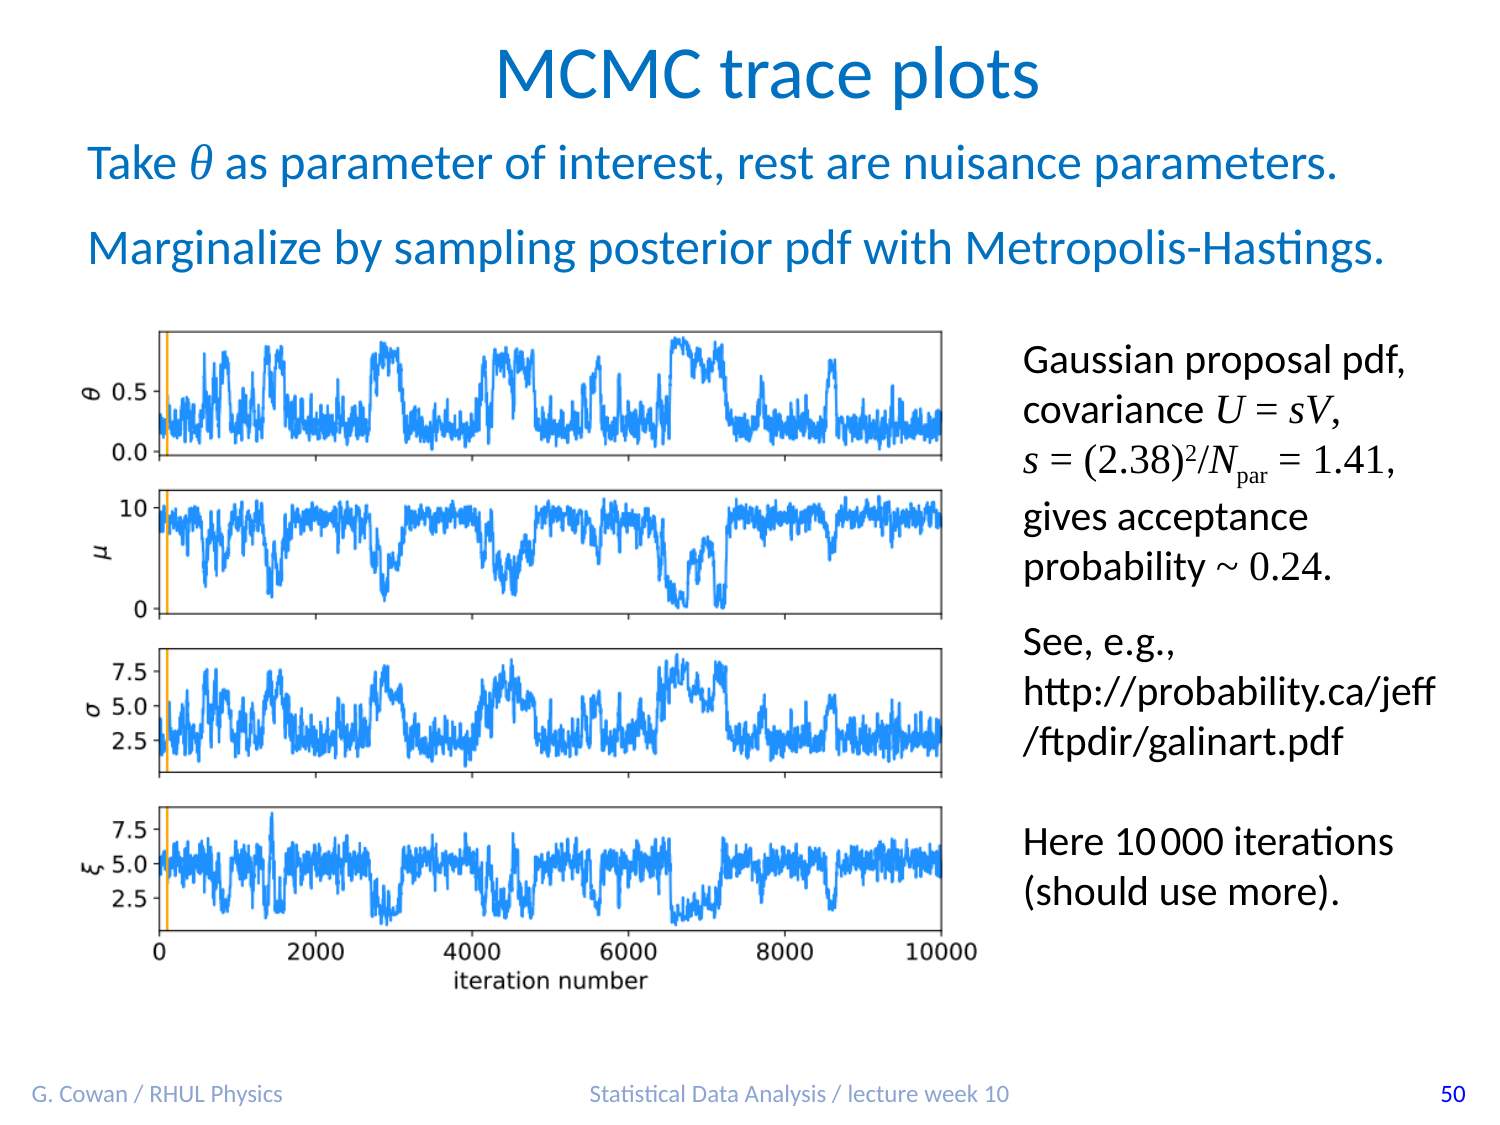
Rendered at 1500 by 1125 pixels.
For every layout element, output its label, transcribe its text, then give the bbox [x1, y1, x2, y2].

footer Statistical Data Analysis / lecture week 10 [338, 1062, 1262, 1123]
slide_number 50 [1262, 1062, 1481, 1123]
text_box Take θ as parameter of interest, rest are nuisance parameters. Marginalize by sampling posterior pdf with Metropolis-Hastings. [72, 122, 1428, 282]
slide_number G. Cowan / RHUL Physics [16, 1062, 338, 1123]
text_box MCMC trace plots [479, 16, 1057, 121]
picture [55, 307, 1001, 1017]
text_box Gaussian proposal pdf, covariance U = sV, s = (2.38)2/Npar = 1.41, gives acceptance probability ~ 0.24. See, e.g., http://probability.ca/jeff/ftpdir/galinart.pdf Here 10 000 iterations (should use more). [1008, 324, 1462, 922]
